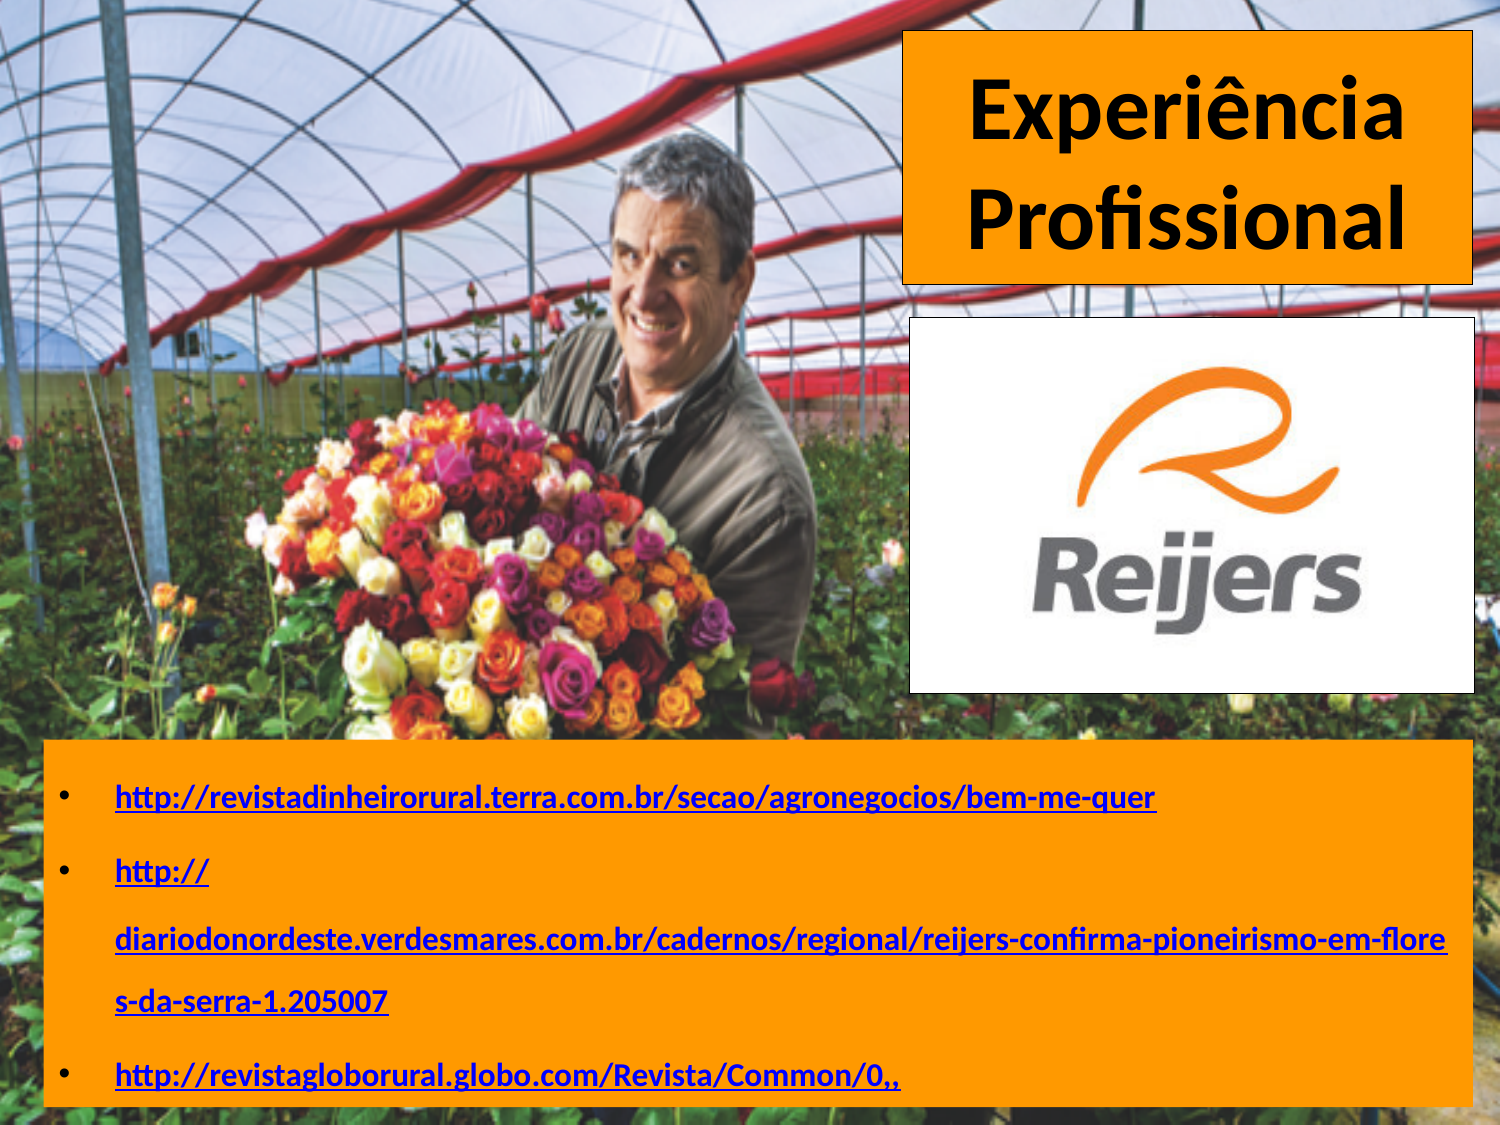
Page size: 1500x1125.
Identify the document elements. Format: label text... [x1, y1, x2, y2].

picture [0, 0, 1500, 1125]
title Experiência Profissional [902, 30, 1473, 285]
text_box http://revistadinheirorural.terra.com.br/secao/agronegocios/bem-me-quer http://diariodonordeste.verdesmares.com.br/cadernos/regional/reijers-confirma-pioneirismo-em-flores-da-serra-1.205007 http://revistagloborural.globo.com/Revista/Common/0,,EMI262468-18281,00-CULTIVO+DE+ROSAS+GIGANTES+SE+MULTIPLICA+NO+BRASIL.html [43, 739, 1473, 1108]
